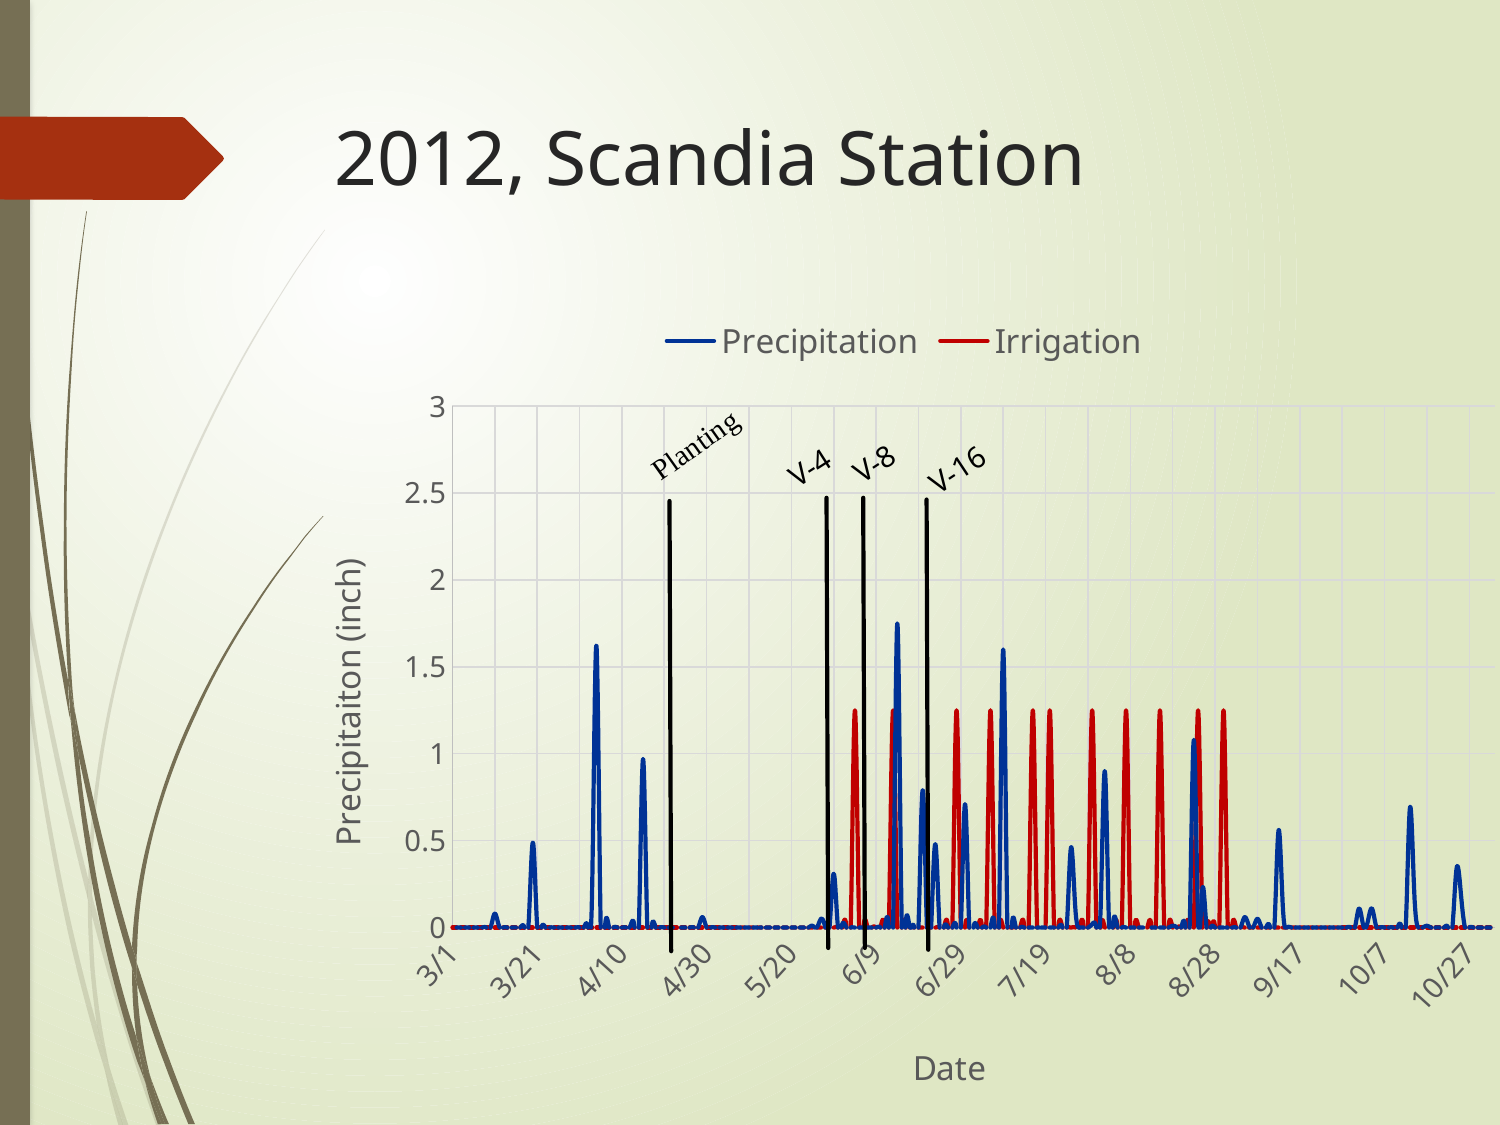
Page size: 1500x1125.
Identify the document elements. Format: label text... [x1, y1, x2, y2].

chart [289, 301, 1500, 1125]
title 2012, Scandia Station [319, 102, 1400, 210]
